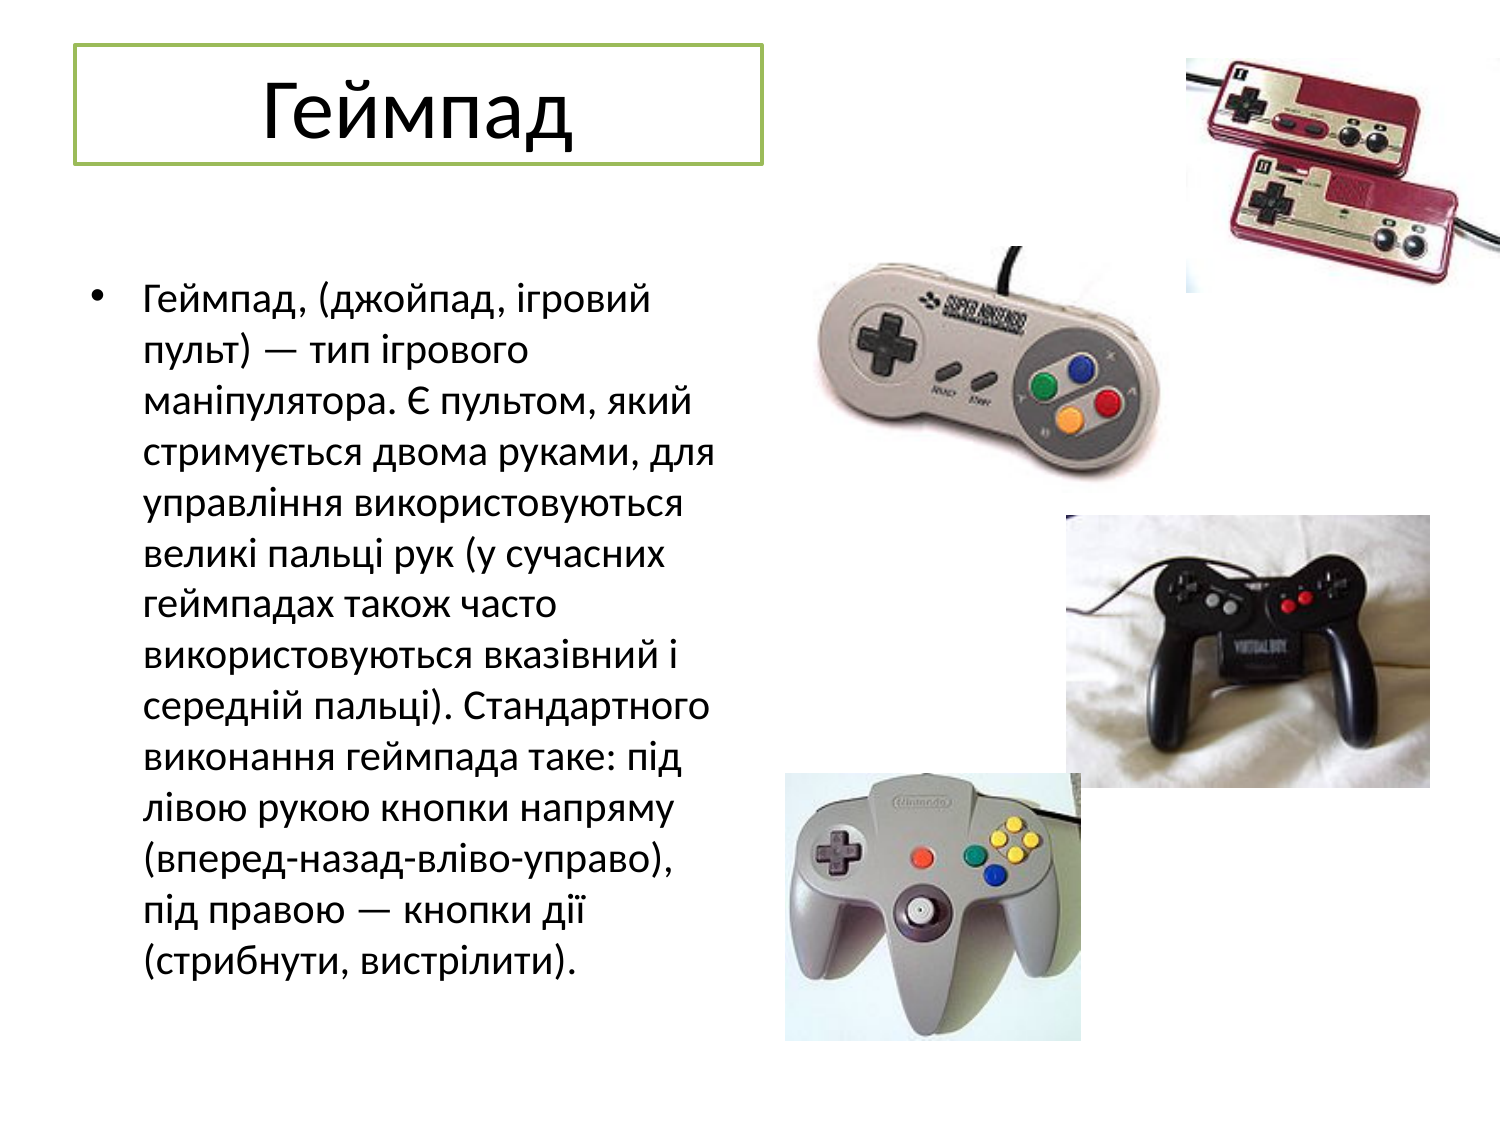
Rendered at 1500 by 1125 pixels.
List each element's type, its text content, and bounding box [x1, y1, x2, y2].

picture [784, 515, 1430, 1041]
picture [796, 245, 1185, 493]
title Геймпад [73, 43, 764, 166]
picture [1186, 58, 1500, 294]
list Геймпад, (джойпад, ігровий пульт) — тип ігрового маніпулятора. Є пультом, який стримується двома руками, для управління використовуються великі пальці рук (у сучасних геймпадах також часто використовуються вказівний і середній пальці). Стандартного виконання геймпада таке: під лівою рукою кнопки напряму (вперед-назад-вліво-управо), під правою — кнопки дії (стрибнути, вистрілити). [75, 262, 738, 1005]
